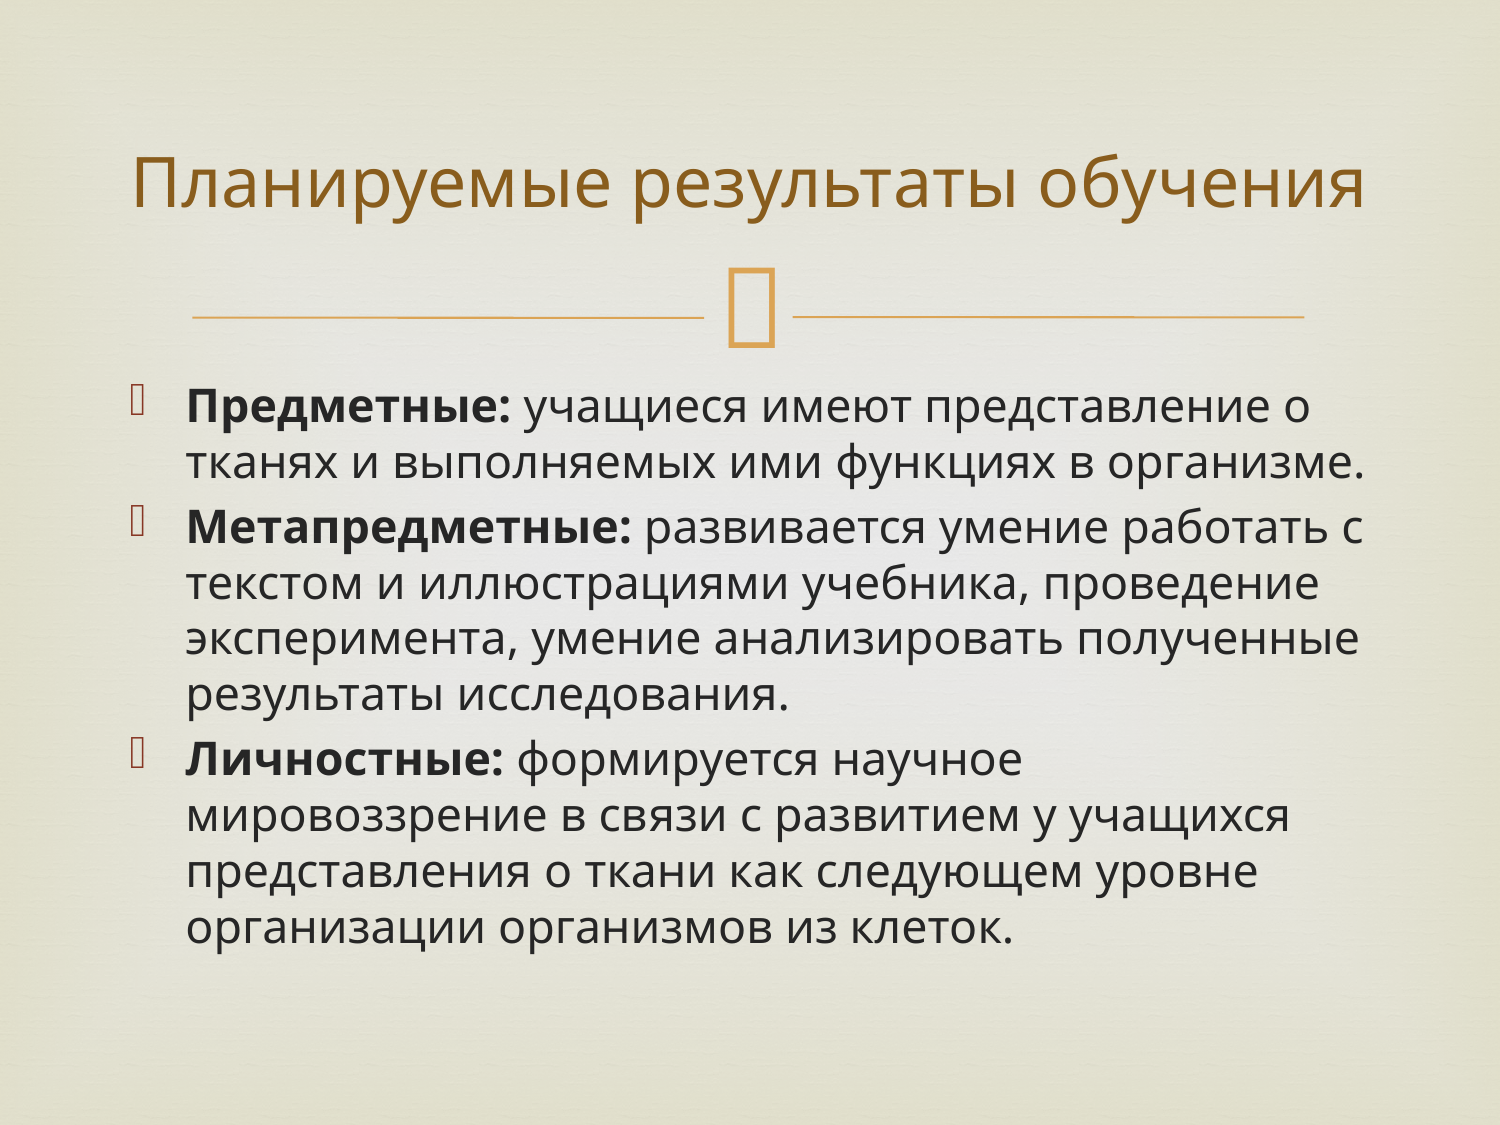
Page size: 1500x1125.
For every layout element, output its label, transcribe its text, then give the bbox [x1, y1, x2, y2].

title Планируемые результаты обучения [112, 93, 1386, 267]
list Предметные: учащиеся имеют представление о тканях и выполняемых ими функциях в организме. Метапредметные: развивается умение работать с текстом и иллюстрациями учебника, проведение эксперимента, умение анализировать полученные результаты исследования. Личностные: формируется научное мировоззрение в связи с развитием у учащихся представления о ткани как следующем уровне организации организмов из клеток. [114, 368, 1386, 1005]
